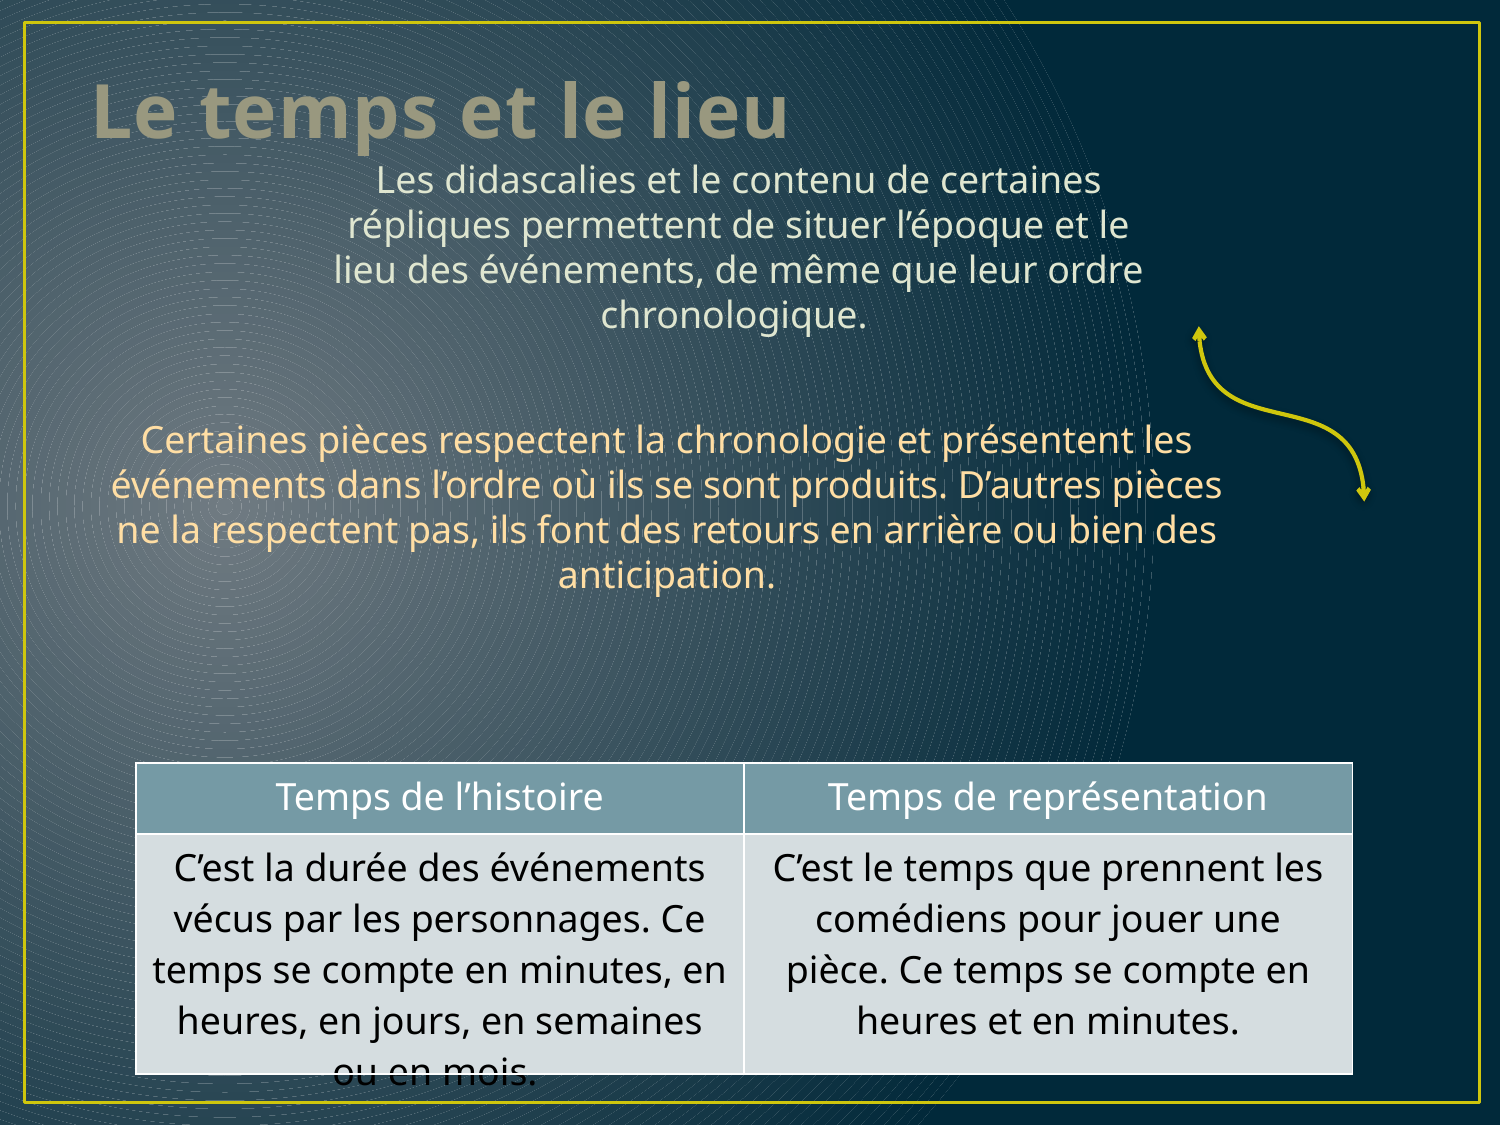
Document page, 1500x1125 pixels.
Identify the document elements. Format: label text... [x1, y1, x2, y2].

table_header Temps de représentation [745, 764, 1352, 833]
list Les didascalies et le contenu de certaines répliques permettent de situer l’époque et le lieu des événements, de même que leur ordre chronologique. [312, 149, 1166, 408]
text_box Certaines pièces respectent la chronologie et présentent les événements dans l’ordre où ils se sont produits. D’autres pièces ne la respectent pas, ils font des retours en arrière ou bien des anticipation. [88, 408, 1247, 604]
table_header Temps de l’histoire [137, 764, 743, 833]
table_cell C’est le temps que prennent les comédiens pour jouer une pièce. Ce temps se compte en heures et en minutes. [745, 835, 1352, 1073]
title Le temps et le lieu [75, 45, 1425, 161]
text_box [1193, 330, 1370, 498]
table_cell C’est la durée des événements vécus par les personnages. Ce temps se compte en minutes, en heures, en jours, en semaines ou en mois. [137, 835, 743, 1073]
